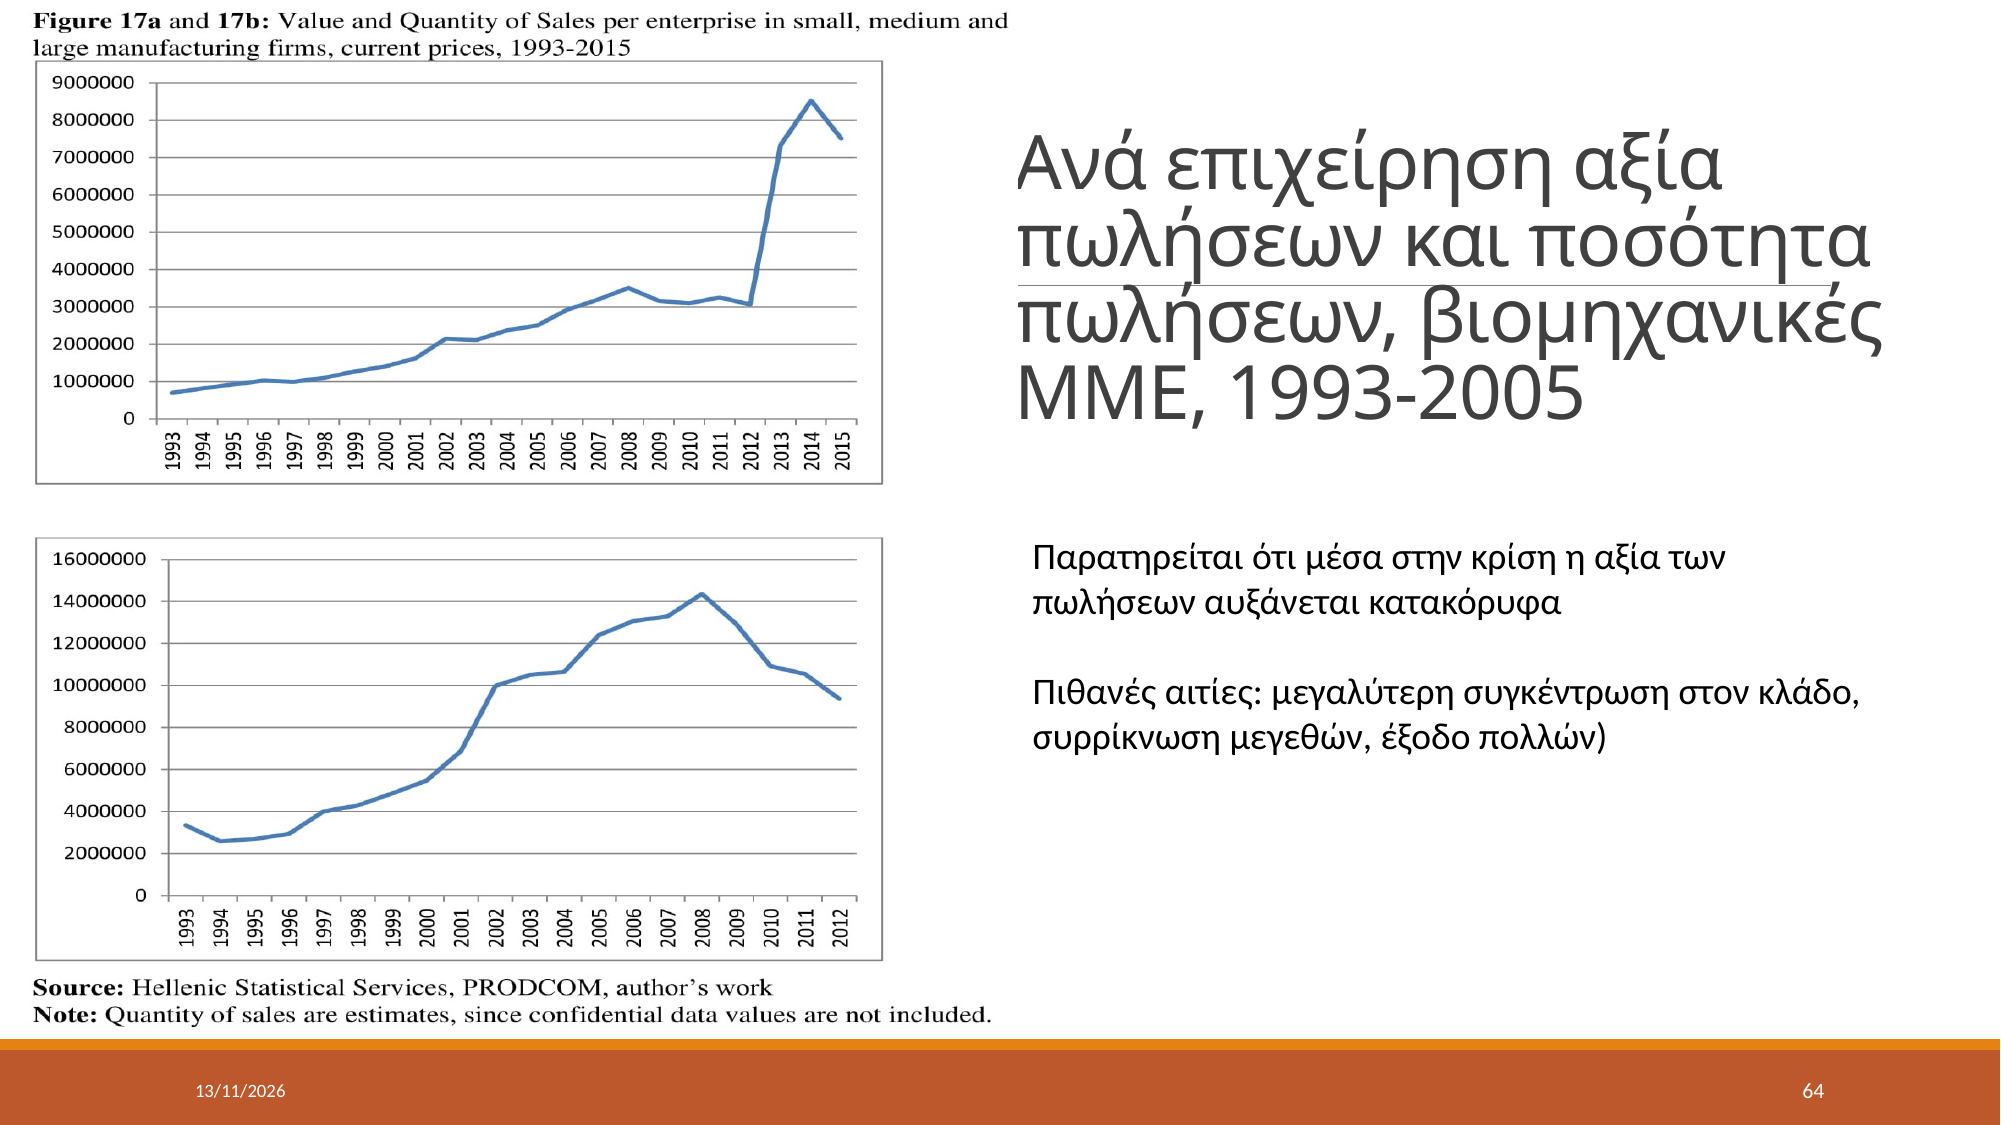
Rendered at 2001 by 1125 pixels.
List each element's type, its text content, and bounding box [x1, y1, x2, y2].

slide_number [180, 1059, 586, 1120]
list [0, 0, 1019, 1039]
title Ανά επιχείρηση αξία πωλήσεων και ποσότητα πωλήσεων, βιομηχανικές ΜΜΕ, 1993-2005 [1027, 115, 1940, 442]
text_box Παρατηρείται ότι μέσα στην κρίση η αξία των πωλήσεων αυξάνεται κατακόρυφα Πιθανές αιτίες: μεγαλύτερη συγκέντρωση στον κλάδο, συρρίκνωση μεγεθών, έξοδο πολλών) [1027, 524, 1876, 765]
slide_number 64 [1624, 1059, 1840, 1120]
